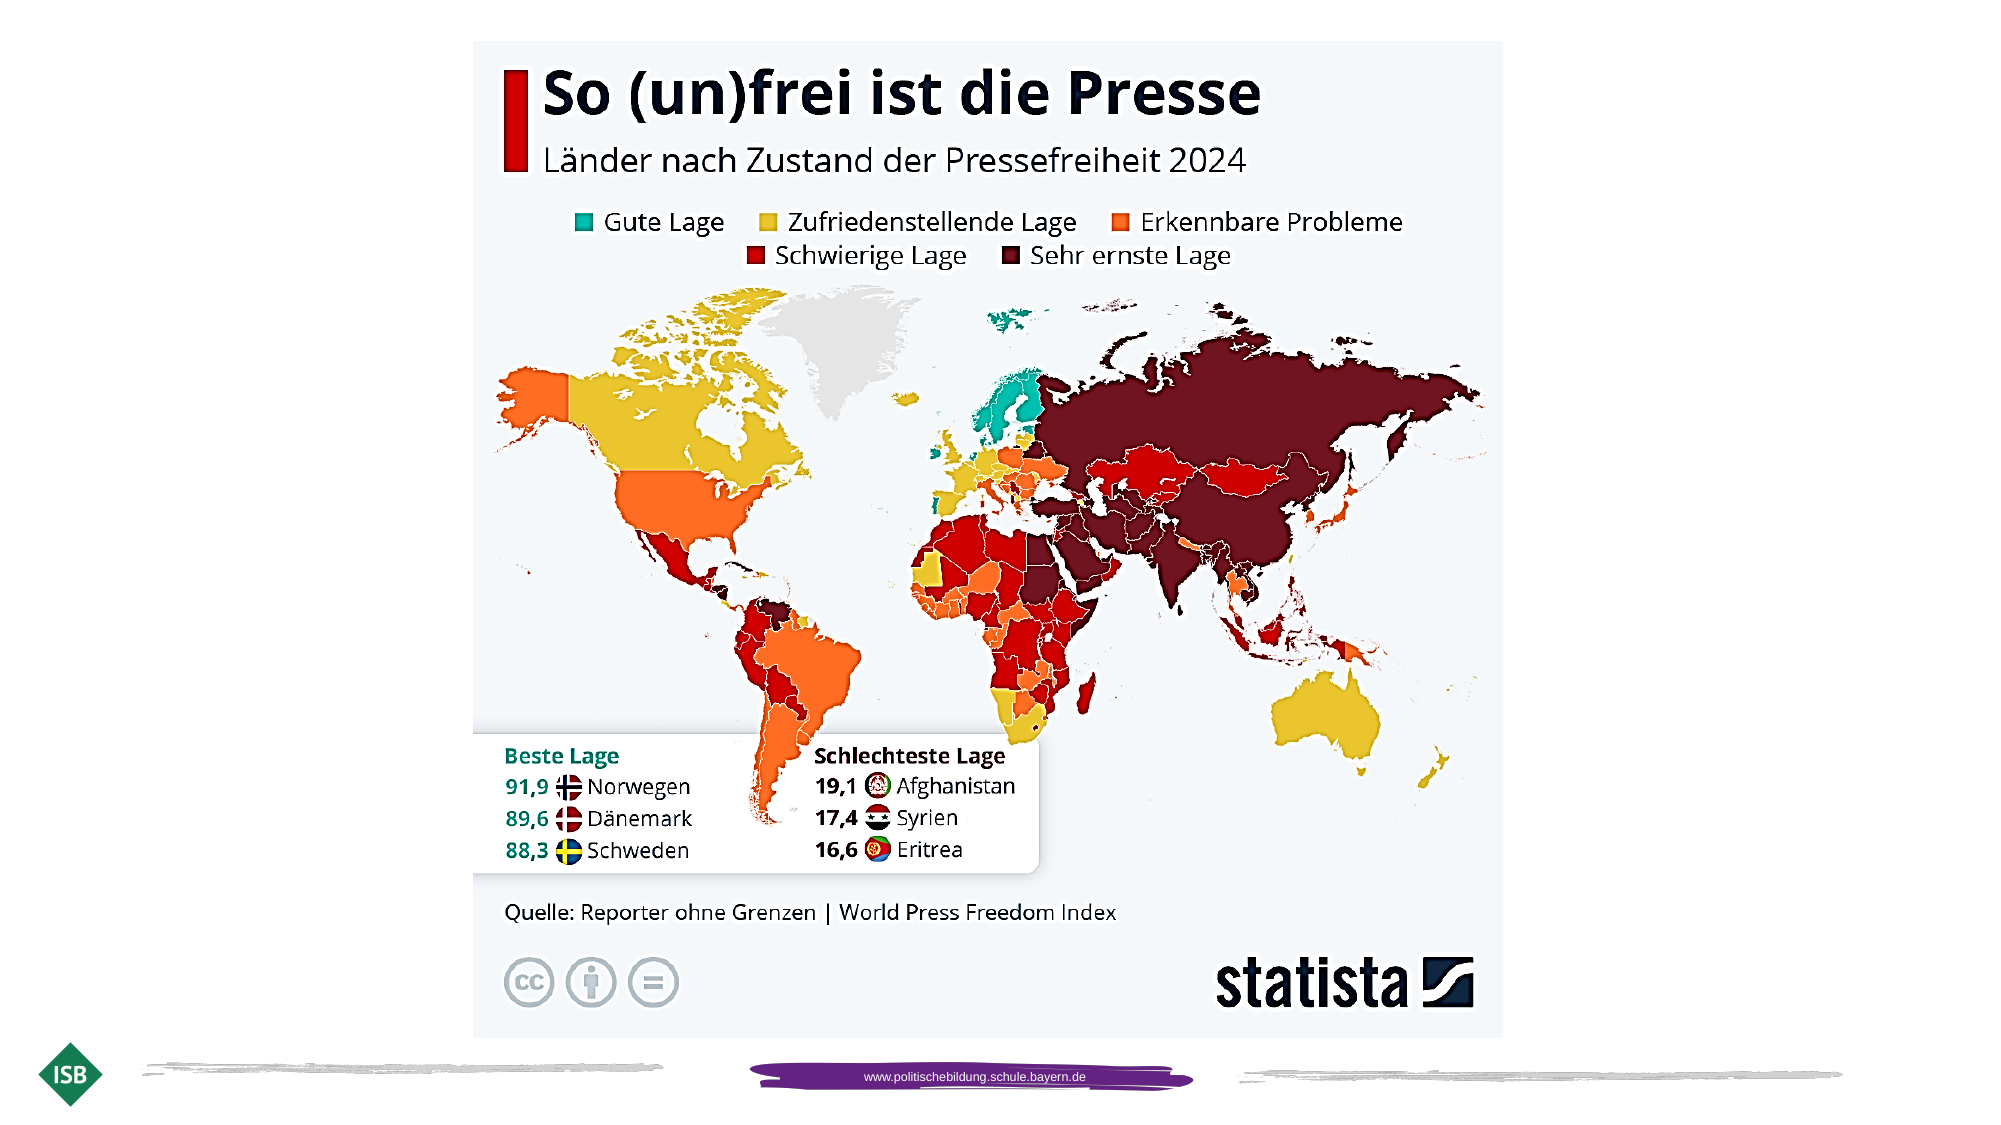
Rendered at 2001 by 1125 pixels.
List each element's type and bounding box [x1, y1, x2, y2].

list [473, 41, 1504, 1038]
picture [38, 1030, 1945, 1125]
